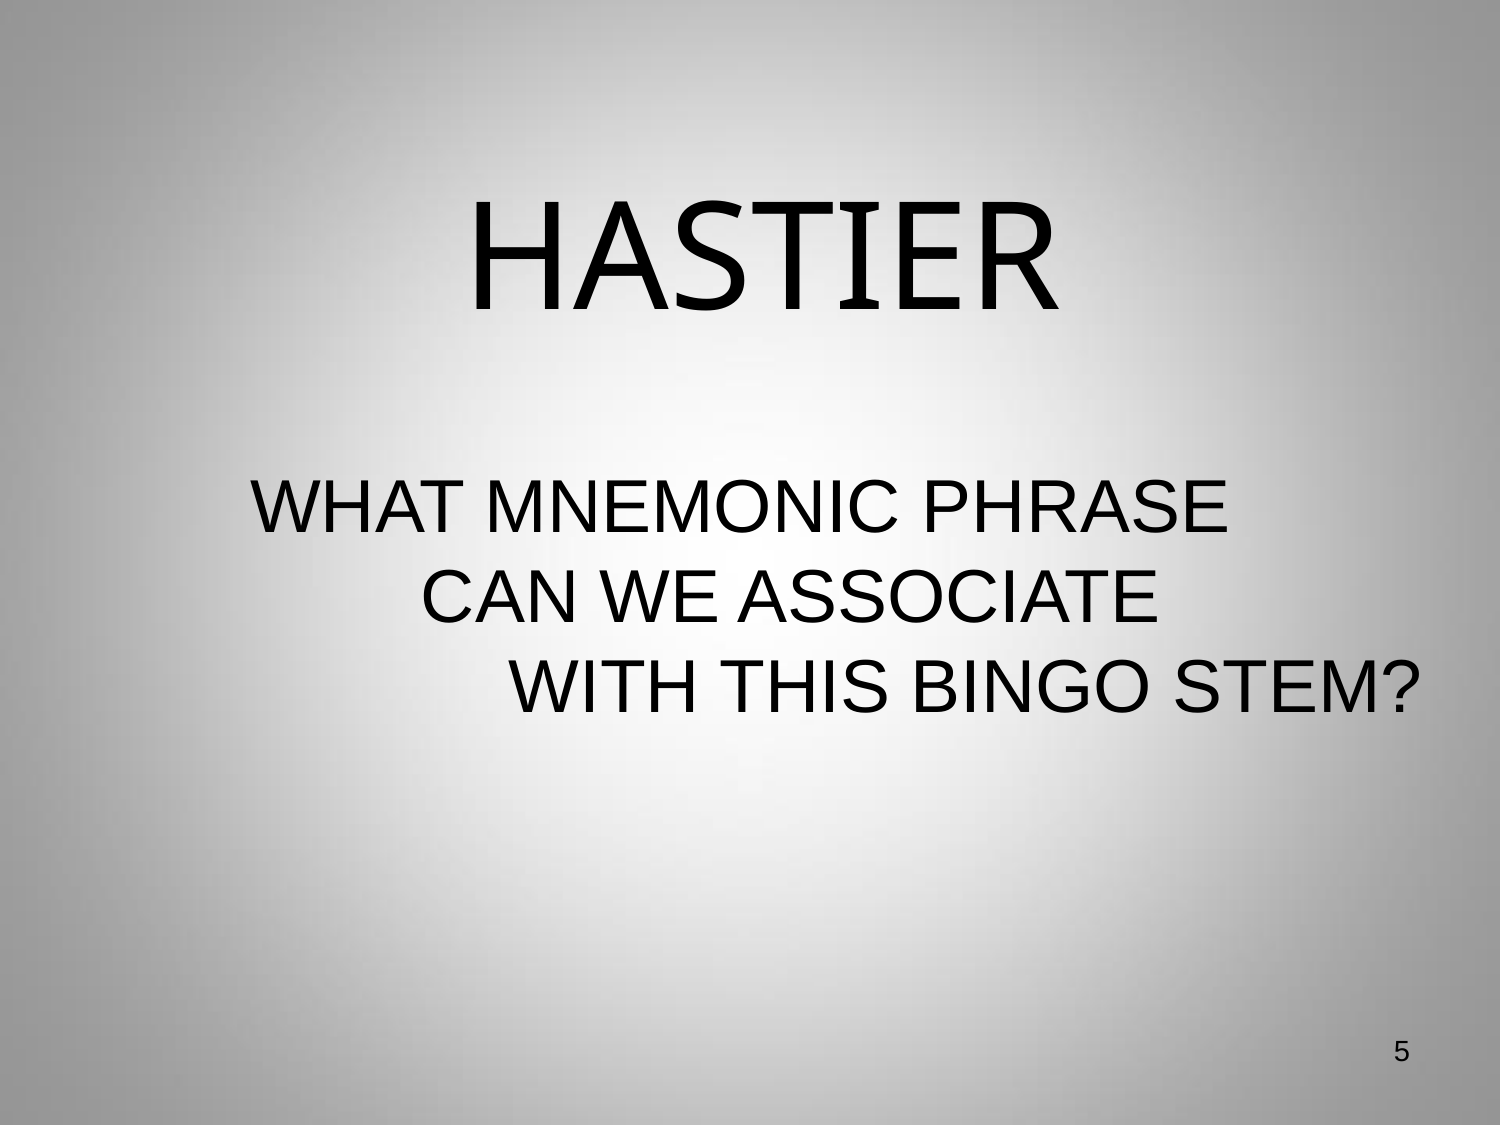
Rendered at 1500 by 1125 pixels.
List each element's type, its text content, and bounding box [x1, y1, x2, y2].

picture [0, 0, 1500, 1125]
text_box HASTIER [124, 151, 1400, 394]
slide_number 5 [1074, 1024, 1425, 1103]
list WHAT MNEMONIC PHRASE CAN WE ASSOCIATE WITH THIS BINGO STEM? [137, 450, 1488, 763]
